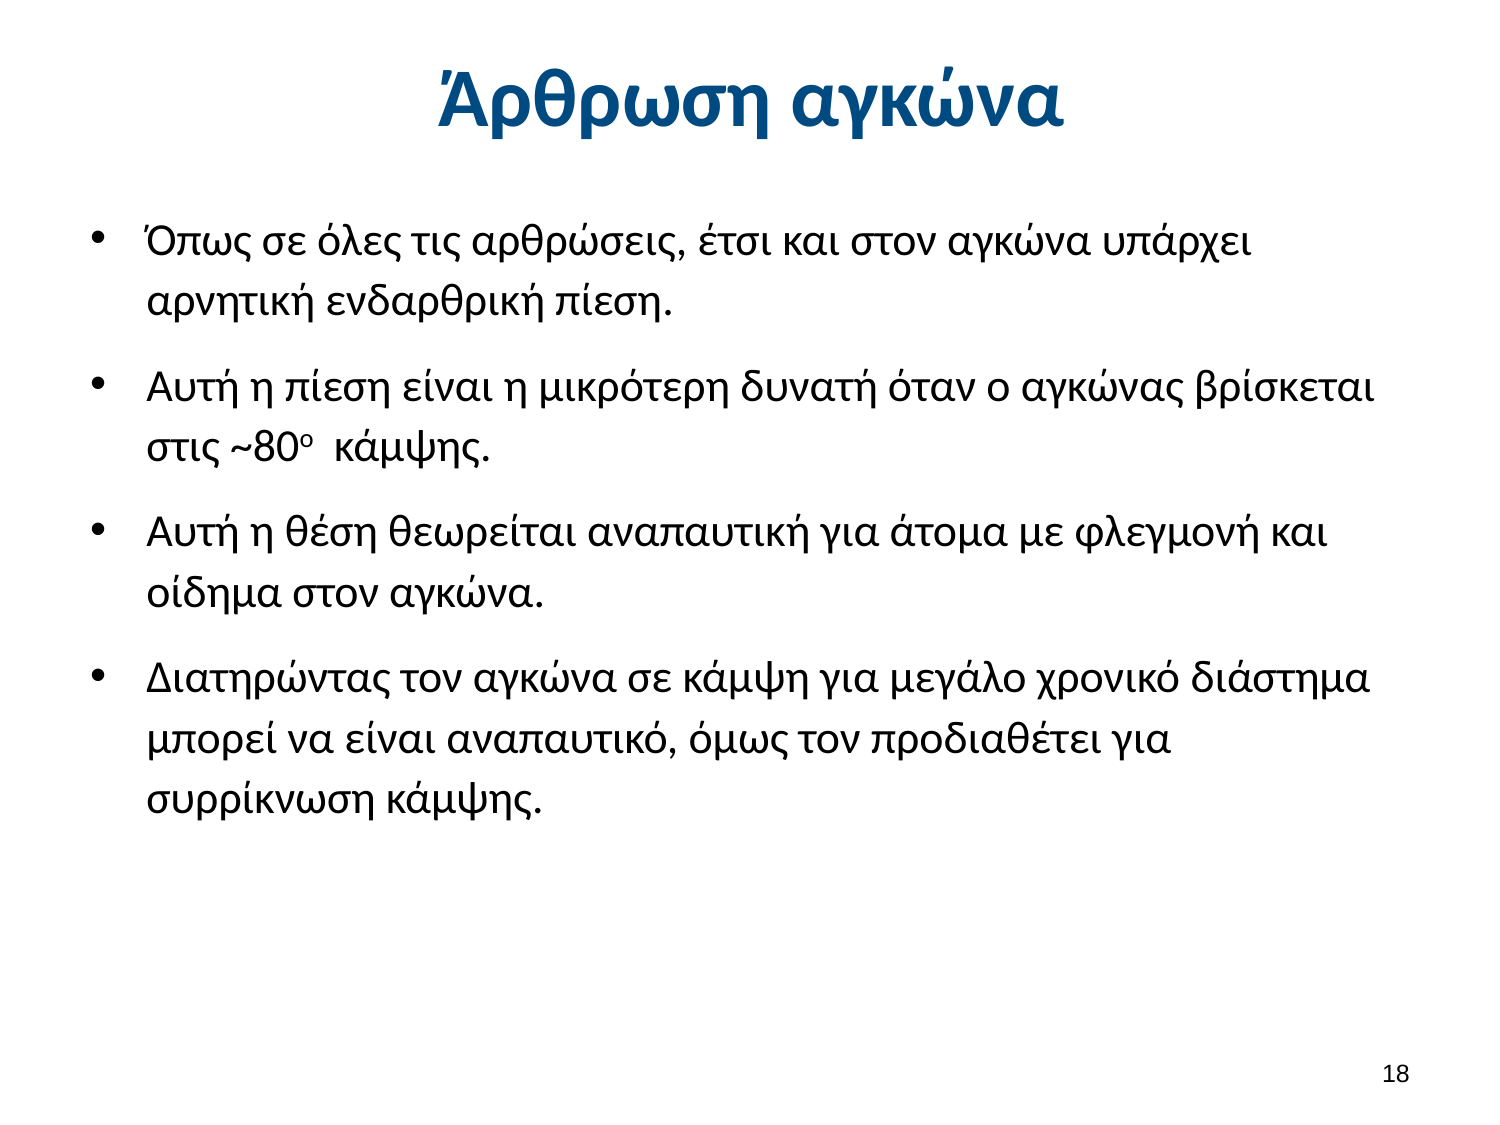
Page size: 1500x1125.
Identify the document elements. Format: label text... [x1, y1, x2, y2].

title Άρθρωση αγκώνα [76, 19, 1427, 169]
list Όπως σε όλες τις αρθρώσεις, έτσι και στον αγκώνα υπάρχει αρνητική ενδαρθρική πίεση. Αυτή η πίεση είναι η μικρότερη δυνατή όταν ο αγκώνας βρίσκεται στις ~80ο κάμψης. Αυτή η θέση θεωρείται αναπαυτική για άτομα με φλεγμονή και οίδημα στον αγκώνα. Διατηρώντας τον αγκώνα σε κάμψη για μεγάλο χρονικό διάστημα μπορεί να είναι αναπαυτικό, όμως τον προδιαθέτει για συρρίκνωση κάμψης. [75, 196, 1425, 1024]
slide_number 17 [1074, 1042, 1425, 1103]
